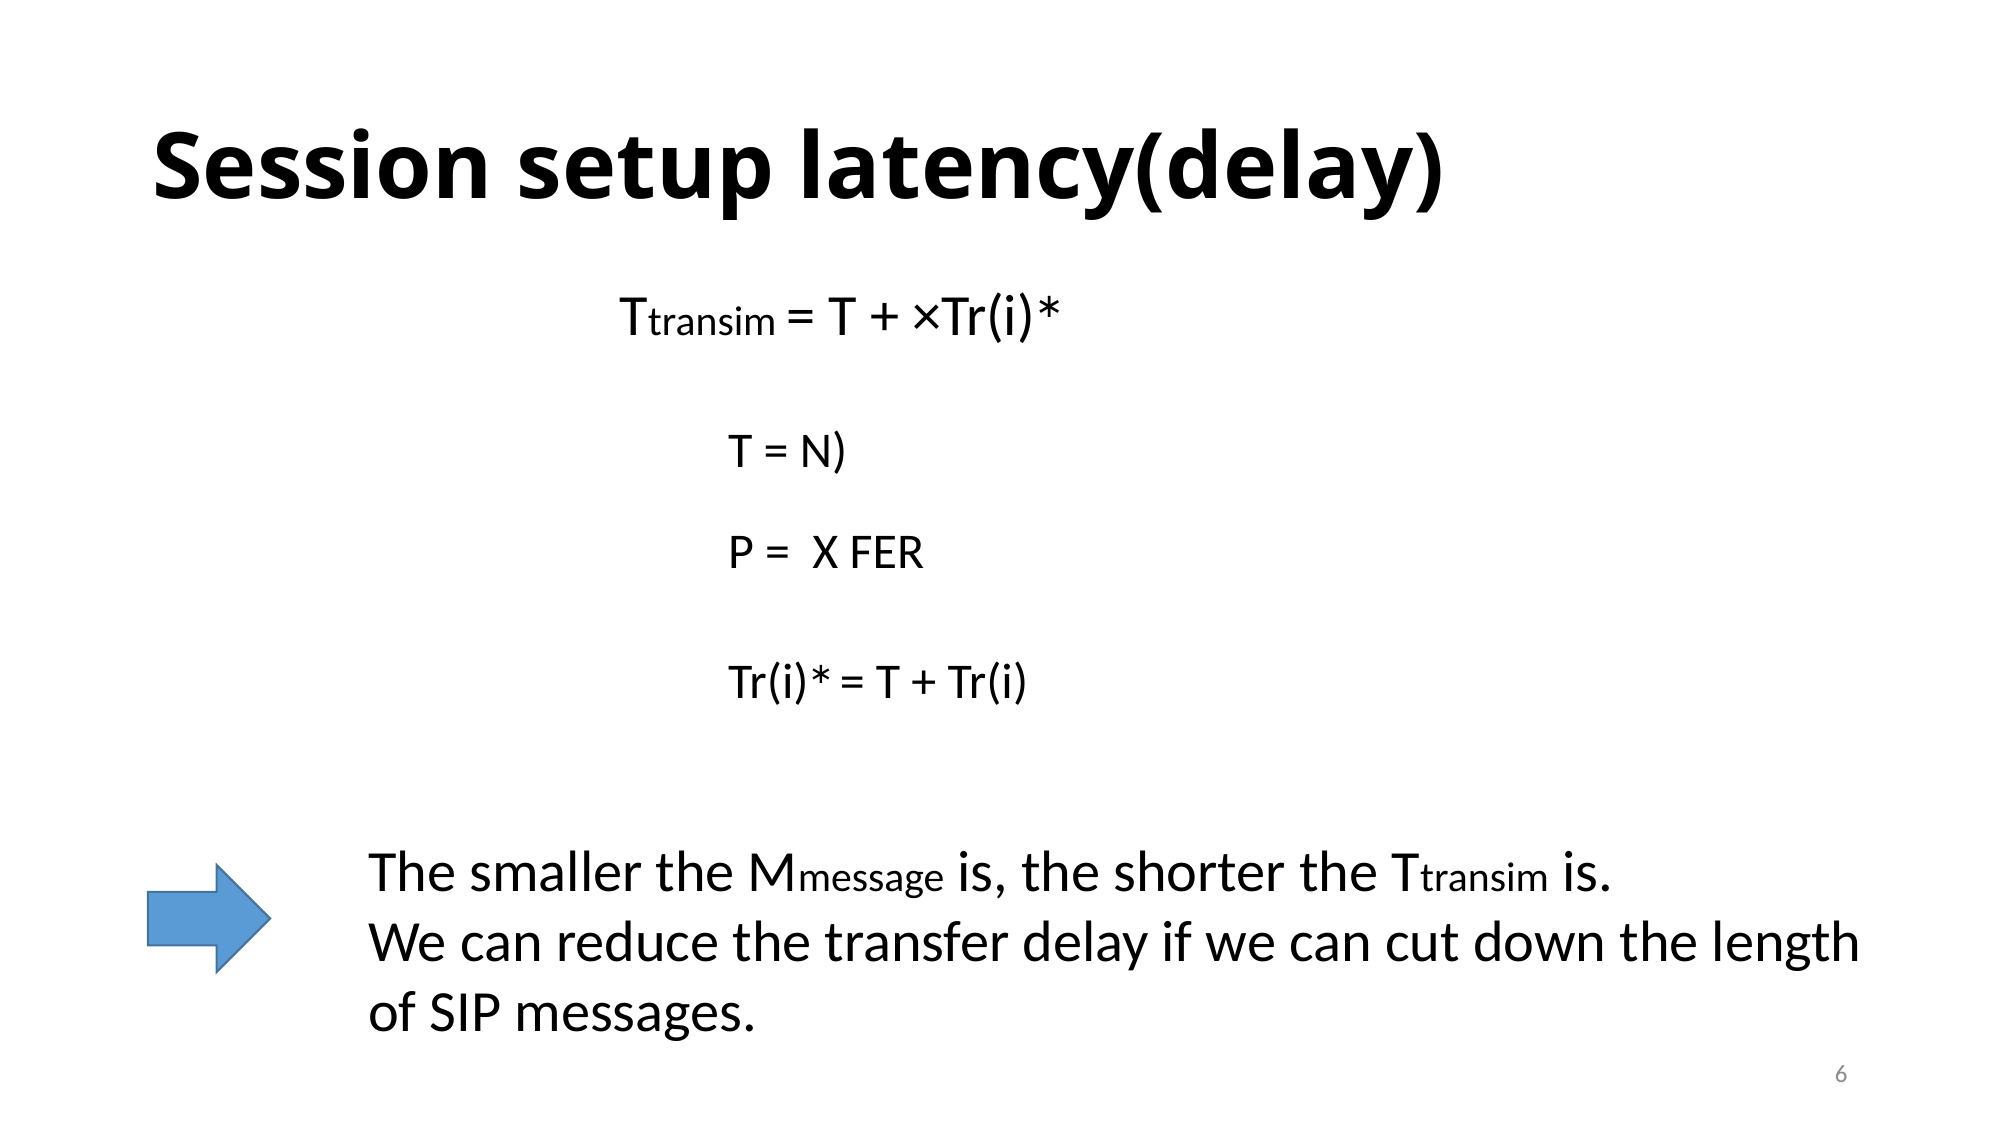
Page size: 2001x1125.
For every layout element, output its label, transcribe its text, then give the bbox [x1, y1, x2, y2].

slide_number 6 [1412, 1051, 1863, 1103]
text_box [146, 862, 272, 975]
text_box [861, 532, 893, 593]
text_box The smaller the Mmessage is, the shorter the Ttransim is. We can reduce the transfer delay if we can cut down the length of SIP messages. [353, 825, 1891, 1051]
title Session setup latency(delay) [137, 59, 1863, 278]
